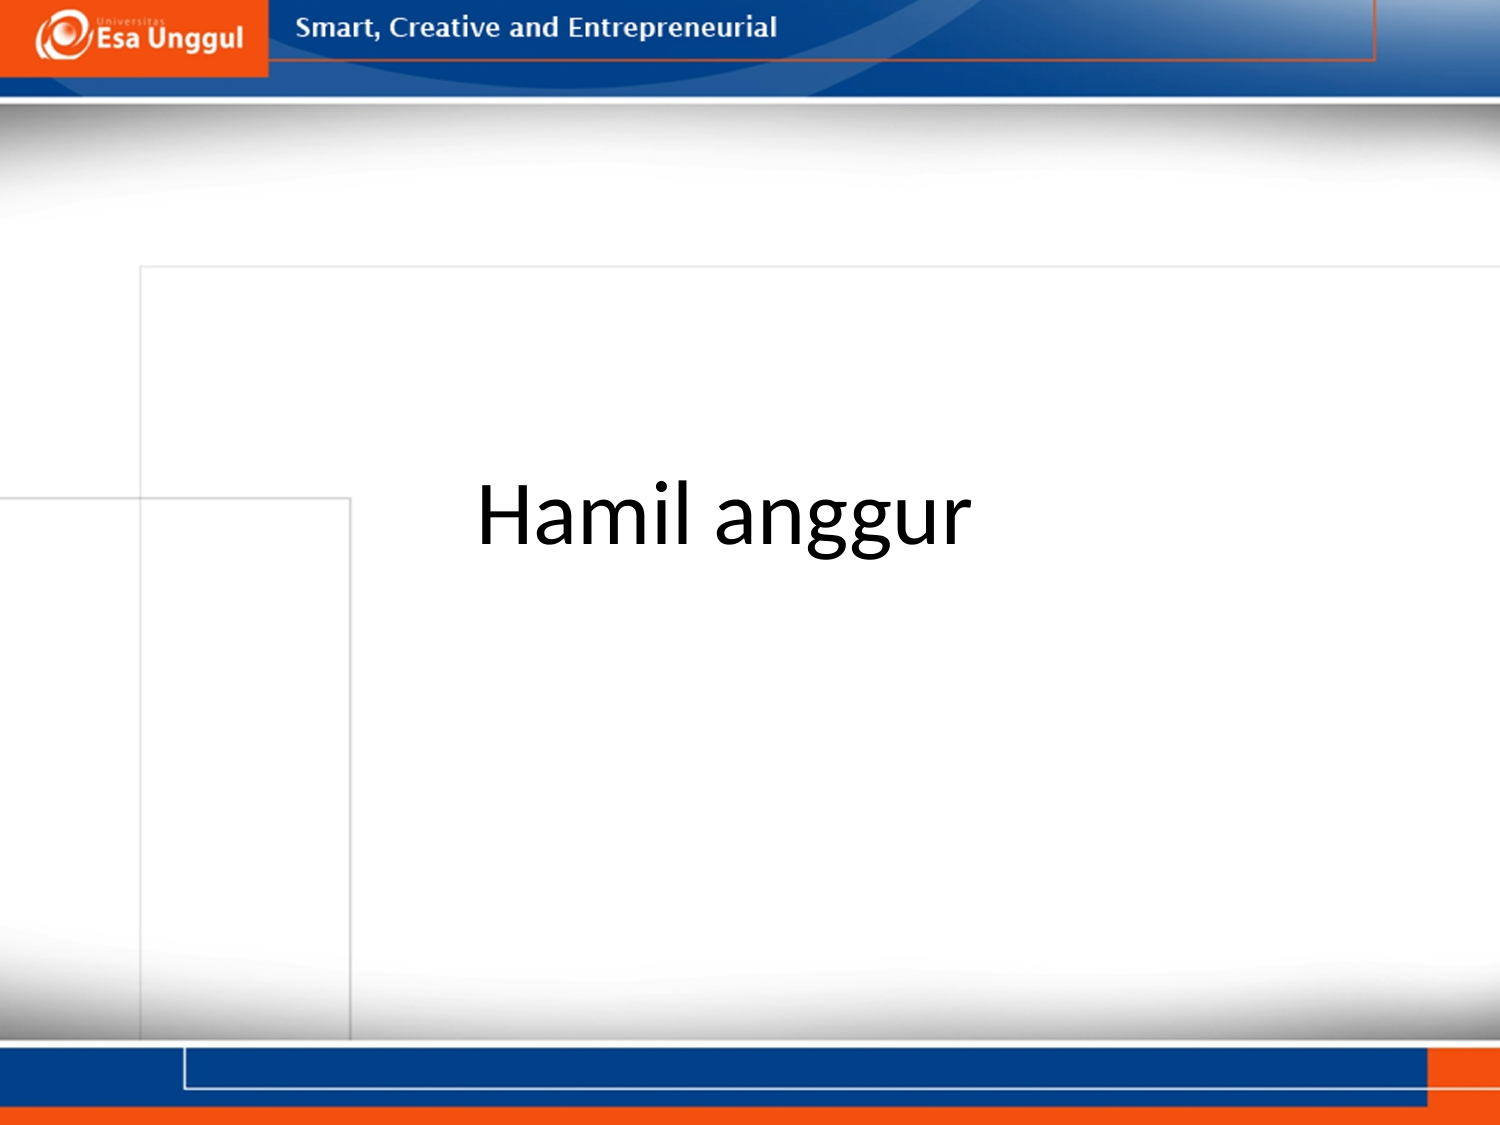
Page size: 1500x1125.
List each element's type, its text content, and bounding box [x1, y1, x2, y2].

picture [0, 0, 1500, 1125]
title Hamil anggur [50, 468, 1401, 657]
